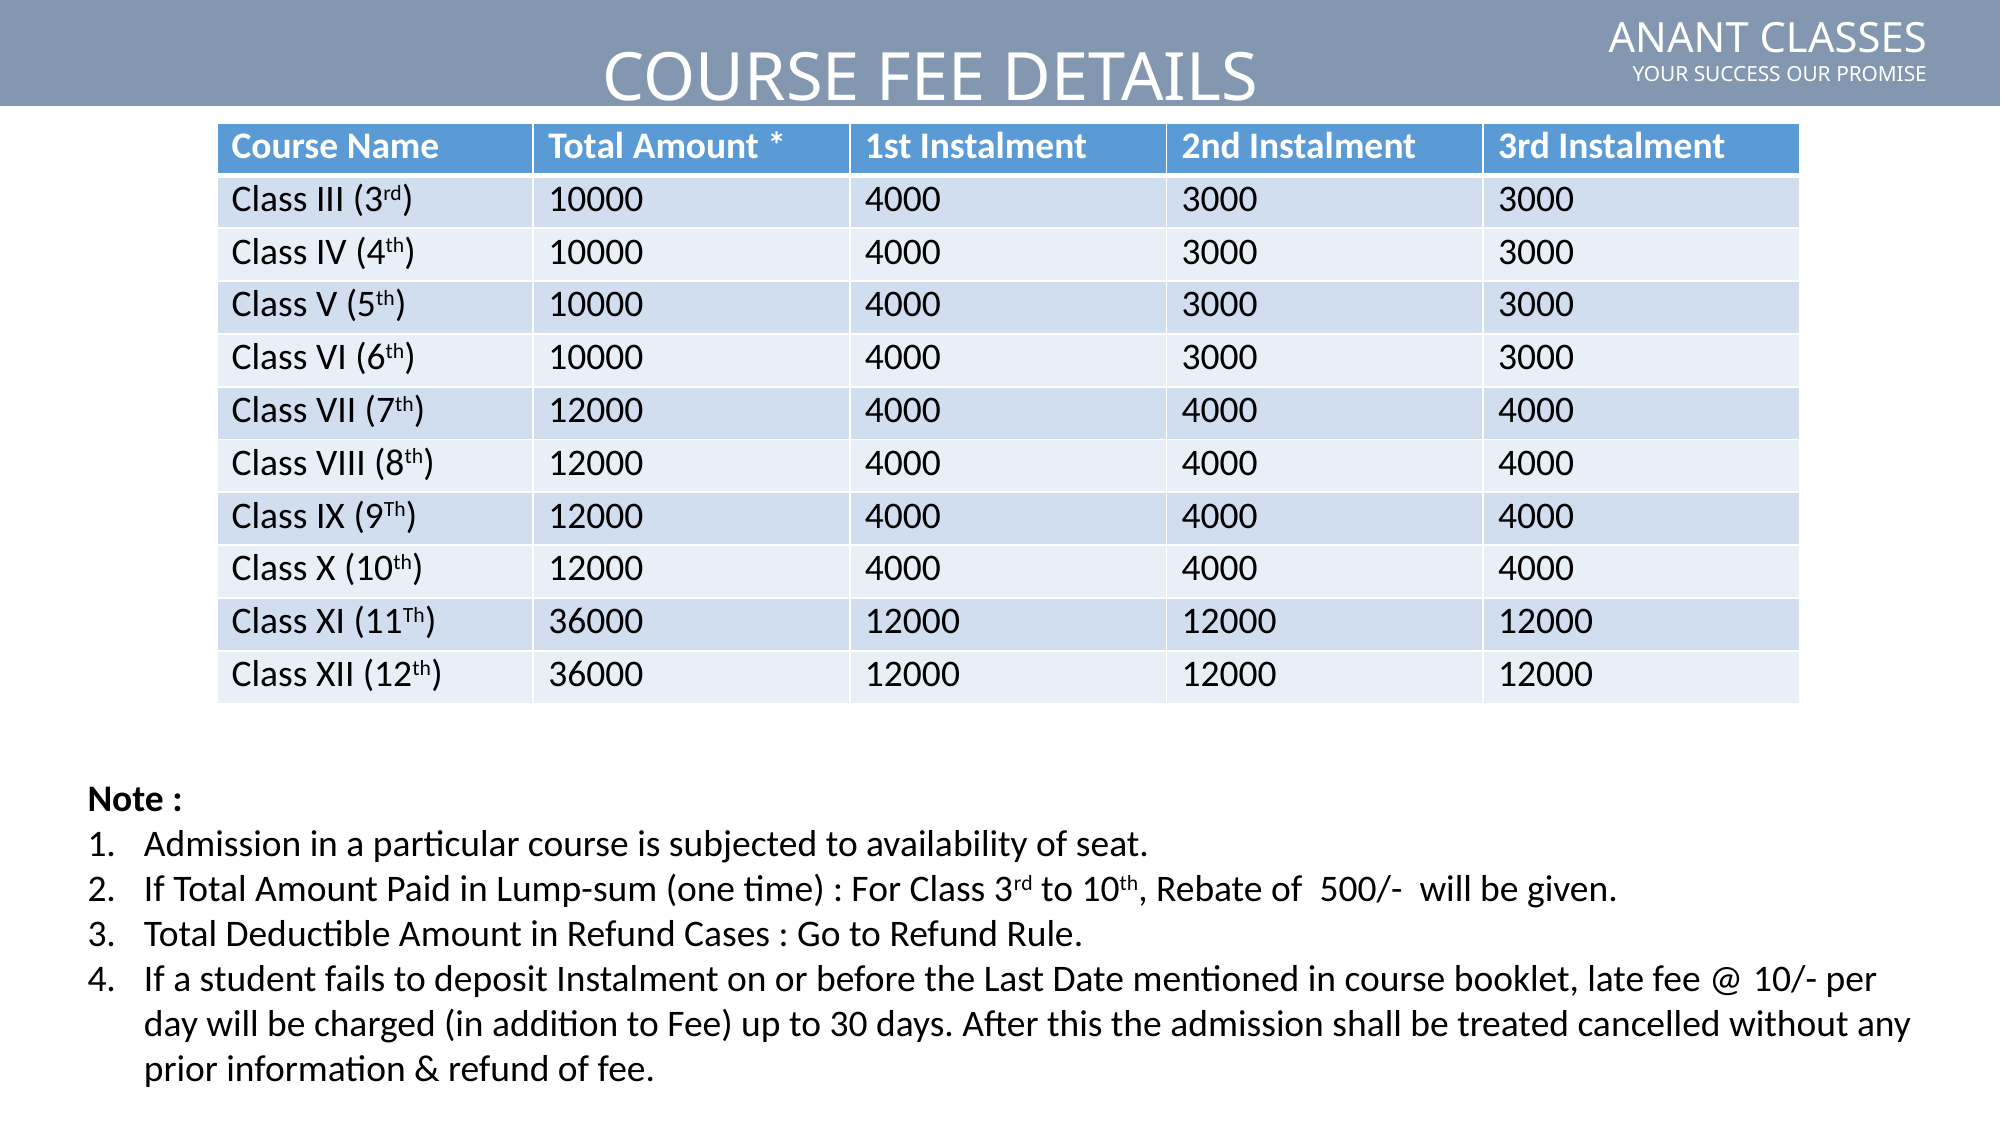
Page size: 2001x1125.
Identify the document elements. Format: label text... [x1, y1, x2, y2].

table_cell 3000 [1484, 335, 1799, 386]
table_cell 12000 [851, 599, 1166, 650]
table_cell 4000 [851, 282, 1166, 333]
table_cell 10000 [534, 282, 849, 333]
table_cell 3000 [1167, 178, 1482, 227]
table_cell Class VIII (8th) [218, 440, 532, 491]
table_cell 3000 [1167, 282, 1482, 333]
table_cell 12000 [1167, 599, 1482, 650]
table_cell 3000 [1484, 178, 1799, 227]
table_cell 36000 [534, 652, 849, 703]
table_cell 4000 [1167, 388, 1482, 439]
table_cell 12000 [534, 388, 849, 439]
table_cell 12000 [534, 493, 849, 544]
table_cell 4000 [851, 440, 1166, 491]
table_cell Class IX (9Th) [218, 493, 532, 544]
table_cell 4000 [1167, 546, 1482, 597]
table_cell 12000 [534, 440, 849, 491]
table_cell Class X (10th) [218, 546, 532, 597]
table_cell 4000 [1484, 546, 1799, 597]
table_cell 10000 [534, 335, 849, 386]
table_cell Class VII (7th) [218, 388, 532, 439]
table_cell 12000 [1167, 652, 1482, 703]
table_cell 4000 [1484, 388, 1799, 439]
table_cell 4000 [1167, 493, 1482, 544]
table_cell 4000 [851, 546, 1166, 597]
table_header 1st Instalment [851, 124, 1166, 173]
table_cell 4000 [851, 493, 1166, 544]
table_cell 12000 [1484, 599, 1799, 650]
text_box COURSE FEE DETAILS [588, 26, 1455, 122]
table_cell 4000 [851, 335, 1166, 386]
table_cell Class XI (11Th) [218, 599, 532, 650]
table_cell 4000 [1484, 493, 1799, 544]
table_cell Class V (5th) [218, 282, 532, 333]
table_header 2nd Instalment [1167, 124, 1482, 173]
table_header 3rd Instalment [1484, 124, 1799, 173]
table_header Course Name [218, 124, 532, 173]
table_cell 4000 [851, 178, 1166, 227]
table_cell 3000 [1167, 335, 1482, 386]
table_cell Class III (3rd) [218, 178, 532, 227]
table_cell 4000 [1484, 440, 1799, 491]
text_box Note : Admission in a particular course is subjected to availability of seat. If Total Amount Paid in Lump-sum (one time) : For Class 3rd to 10th, Rebate of 500/- will be given. Total Deductible Amount in Refund Cases : Go to Refund Rule. If a student fails to deposit Instalment on or before the Last Date mentioned in course booklet, late fee @ 10/- per day will be charged (in addition to Fee) up to 30 days. After this the admission shall be treated cancelled without any prior information & refund of fee. [72, 766, 1939, 1125]
table_cell 12000 [851, 652, 1166, 703]
table_cell 10000 [534, 178, 849, 227]
table_cell Class VI (6th) [218, 335, 532, 386]
table_cell 36000 [534, 599, 849, 650]
table_cell 3000 [1484, 282, 1799, 333]
table_cell Class XII (12th) [218, 652, 532, 703]
table_cell Class IV (4th) [218, 229, 532, 280]
table_cell 4000 [851, 388, 1166, 439]
table_cell 3000 [1484, 229, 1799, 280]
table_cell 3000 [1167, 229, 1482, 280]
table_cell 12000 [1484, 652, 1799, 703]
table_header Total Amount * [534, 124, 849, 173]
table_cell 12000 [534, 546, 849, 597]
table_cell 10000 [534, 229, 849, 280]
table_cell 4000 [851, 229, 1166, 280]
table_cell 4000 [1167, 440, 1482, 491]
